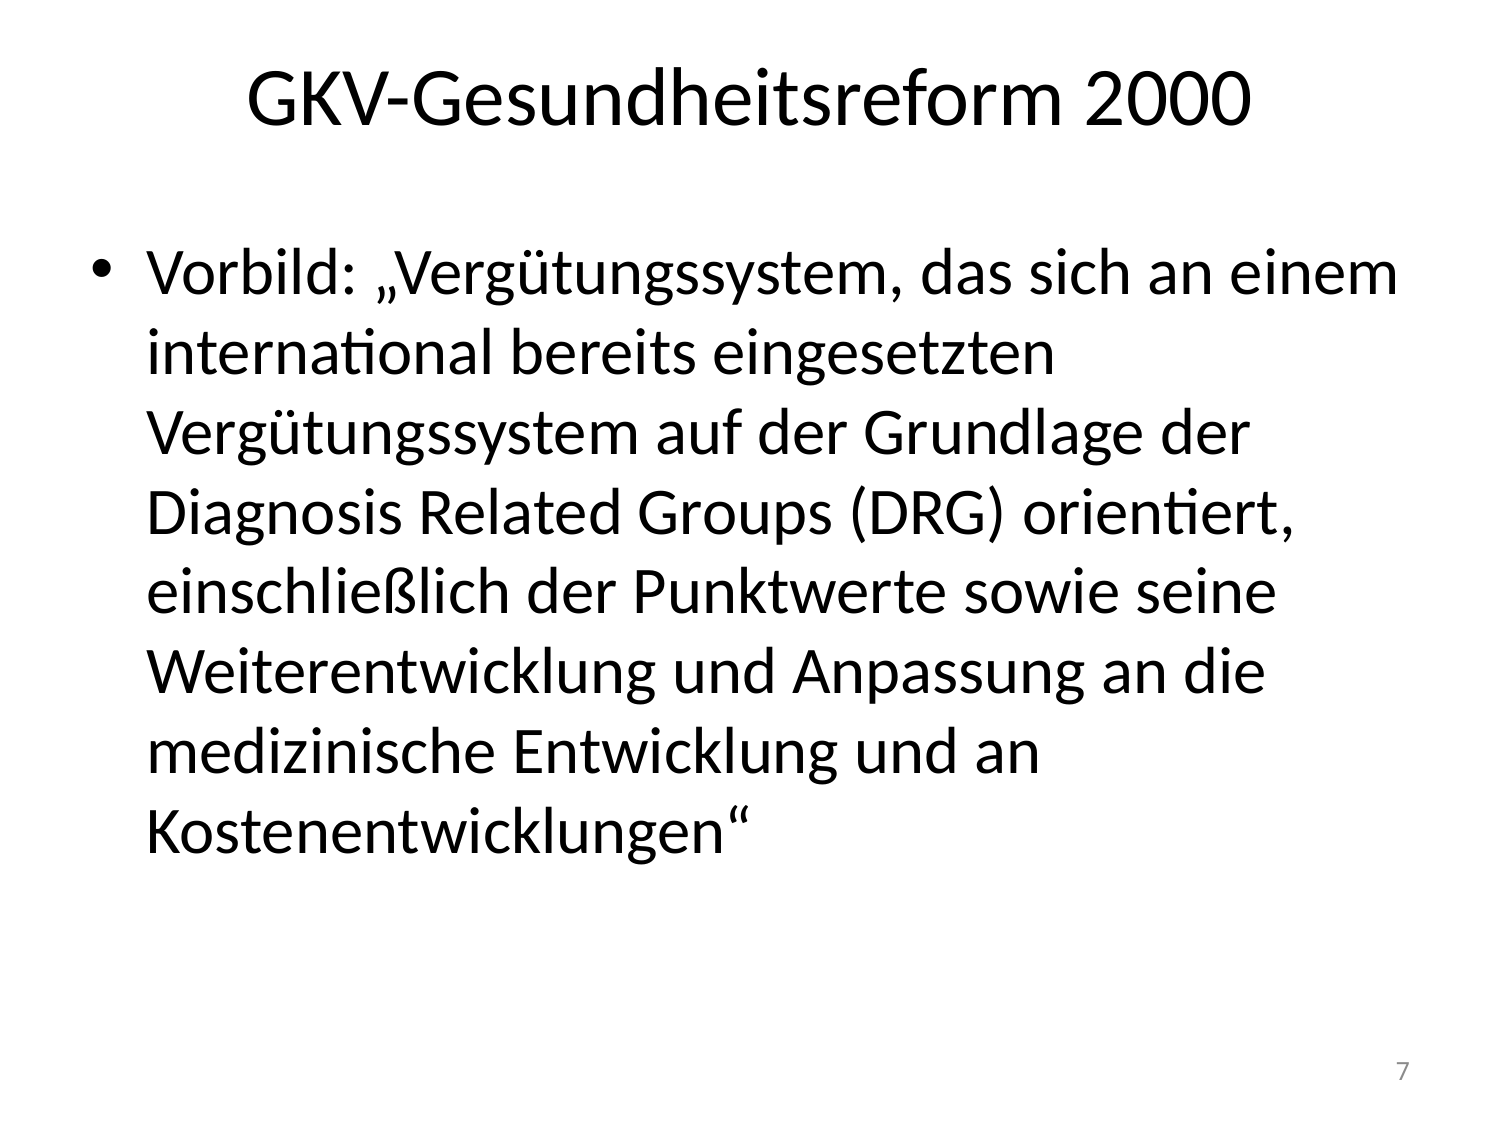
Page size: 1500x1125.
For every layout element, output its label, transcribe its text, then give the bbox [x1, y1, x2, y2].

slide_number 7 [1074, 1042, 1425, 1103]
title GKV-Gesundheitsreform 2000 [75, 0, 1425, 185]
list Vorbild: „Vergütungssystem, das sich an einem international bereits eingesetzten Vergütungssystem auf der Grundlage der Diagnosis Related Groups (DRG) orientiert, einschließlich der Punktwerte sowie seine Weiterentwicklung und Anpassung an die medizinische Entwicklung und an Kostenentwicklungen“ [75, 220, 1425, 1094]
